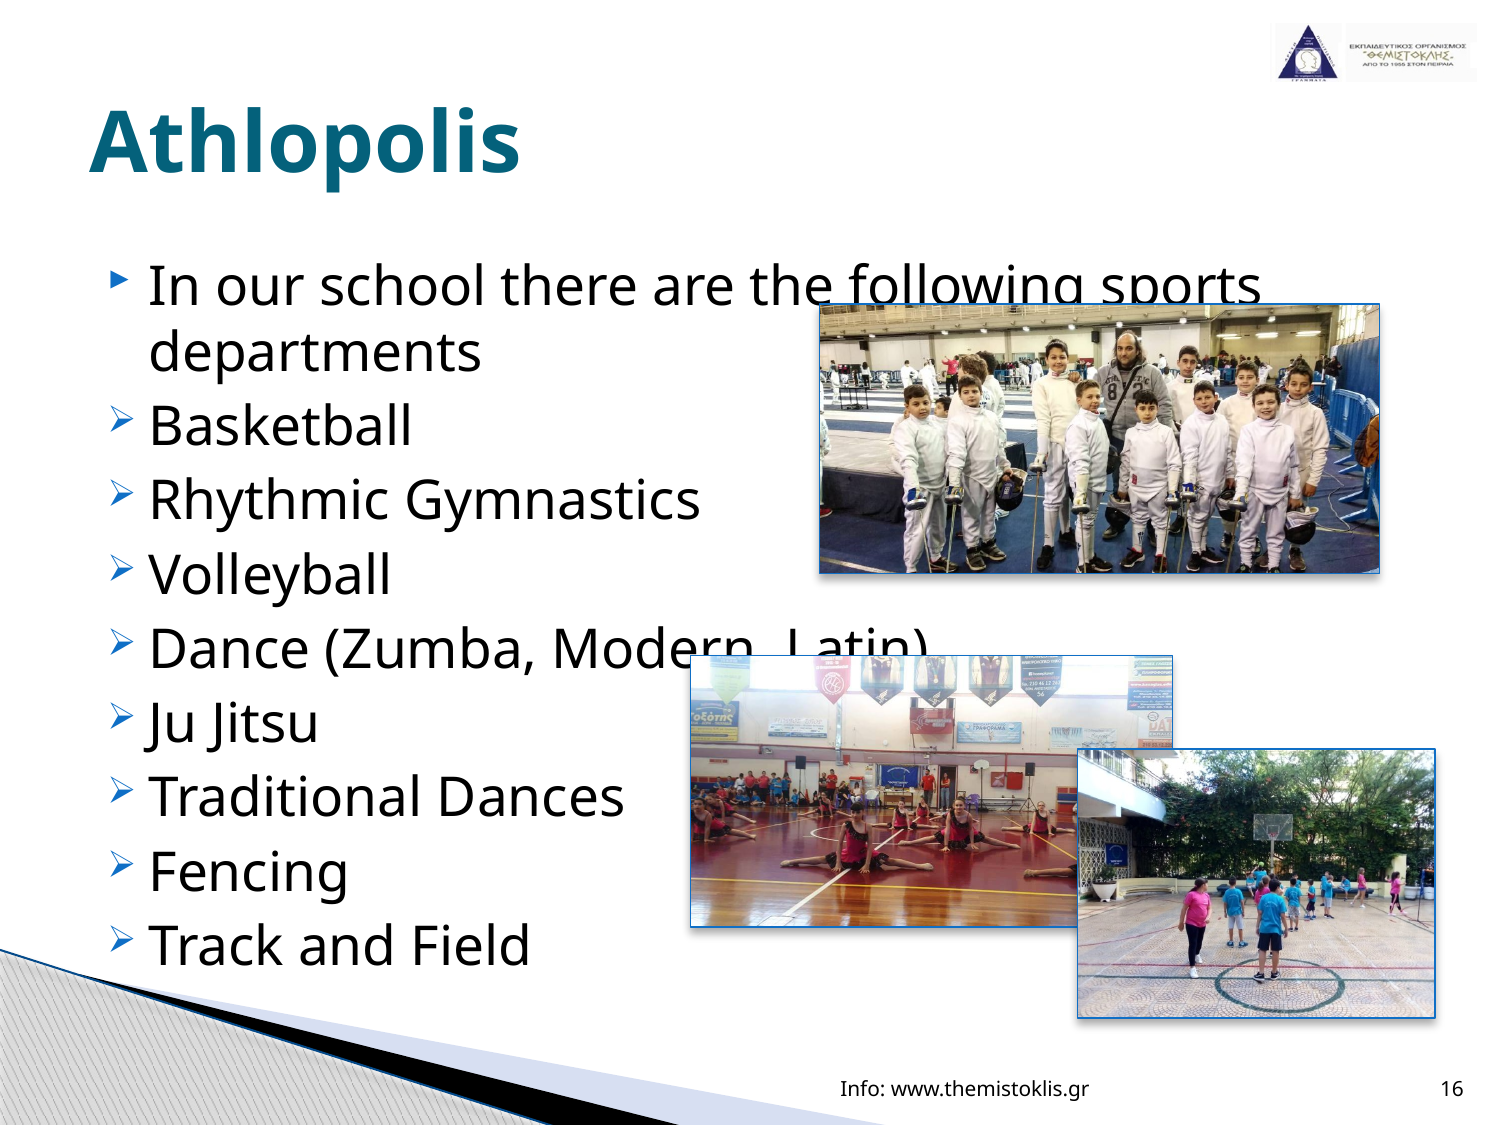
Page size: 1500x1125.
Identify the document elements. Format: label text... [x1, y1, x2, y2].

slide_number 16 [1418, 1051, 1479, 1112]
footer Info: www.themistoklis.gr [718, 1051, 1105, 1112]
picture [820, 304, 1380, 574]
picture [1269, 23, 1477, 83]
list In our school there are the following sports departments Basketball Rhythmic Gymnastics Volleyball Dance (Zumba, Modern, Latin) Ju Jitsu Traditional Dances Fencing Track and Field [75, 243, 1425, 986]
picture [691, 655, 1435, 1018]
title Athlopolis [75, 45, 1425, 233]
